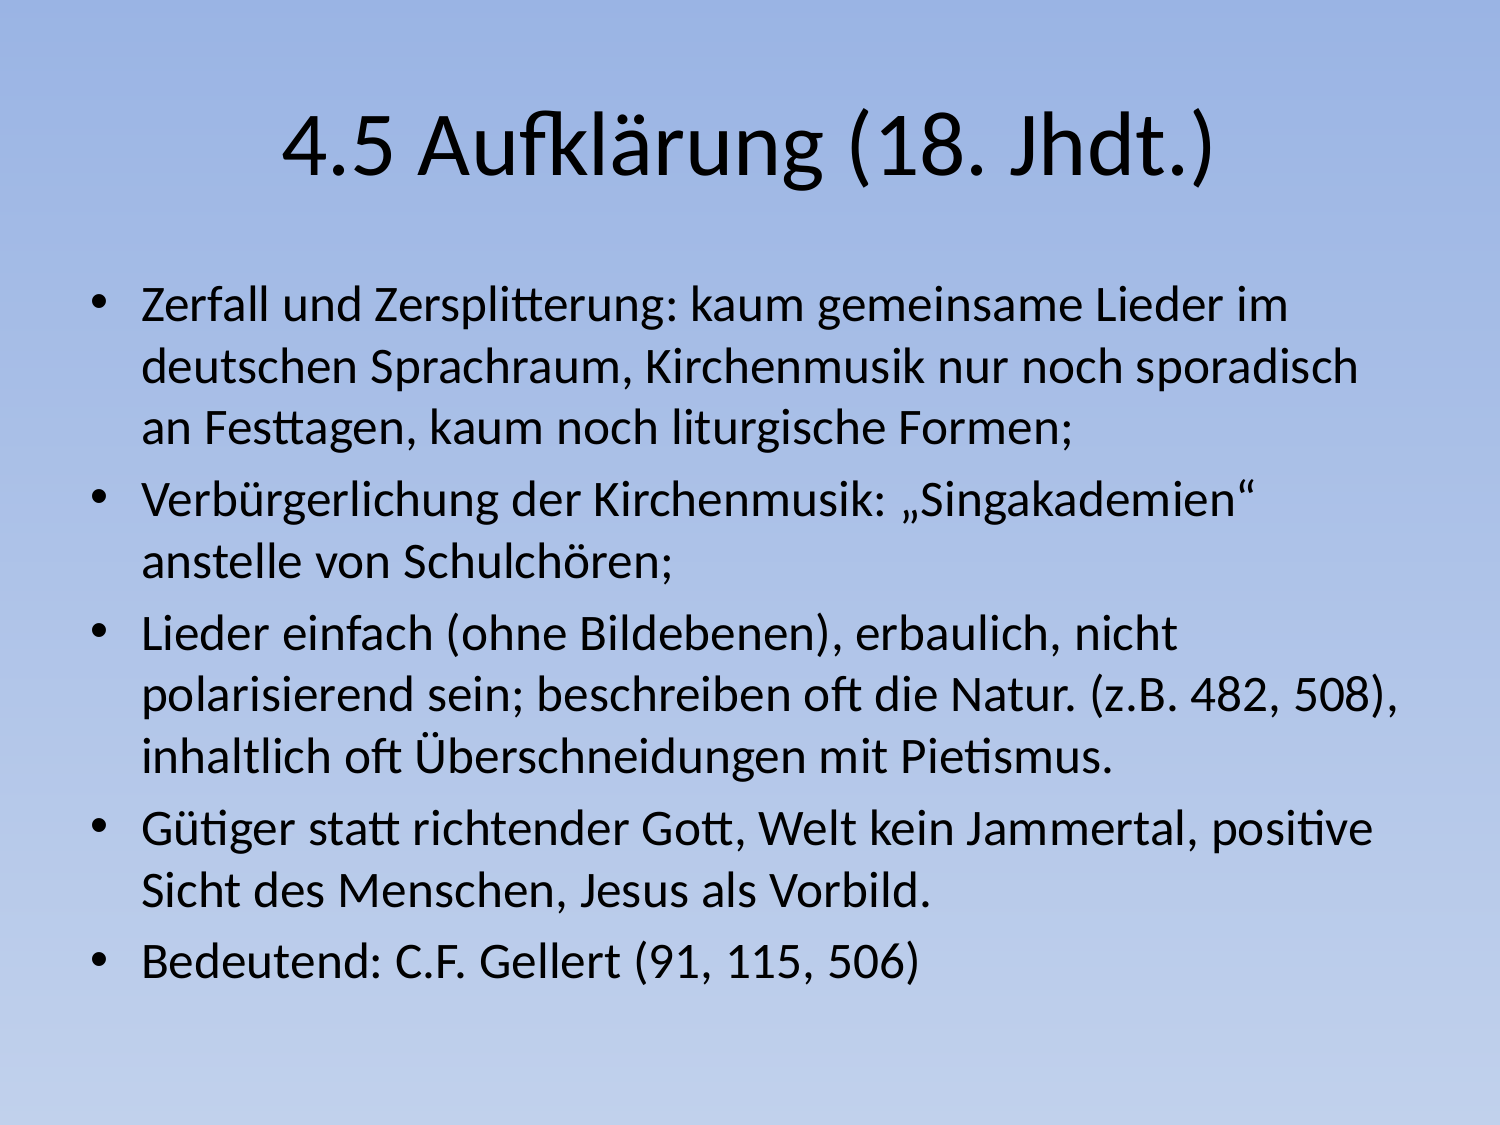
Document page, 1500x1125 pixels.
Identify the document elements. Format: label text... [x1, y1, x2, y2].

title 4.5 Aufklärung (18. Jhdt.) [75, 45, 1425, 233]
list Zerfall und Zersplitterung: kaum gemeinsame Lieder im deutschen Sprachraum, Kirchenmusik nur noch sporadisch an Festtagen, kaum noch liturgische Formen; Verbürgerlichung der Kirchenmusik: „Singakademien“ anstelle von Schulchören; Lieder einfach (ohne Bildebenen), erbaulich, nicht polarisierend sein; beschreiben oft die Natur. (z.B. 482, 508), inhaltlich oft Überschneidungen mit Pietismus. Gütiger statt richtender Gott, Welt kein Jammertal, positive Sicht des Menschen, Jesus als Vorbild. Bedeutend: C.F. Gellert (91, 115, 506) [75, 262, 1425, 1005]
